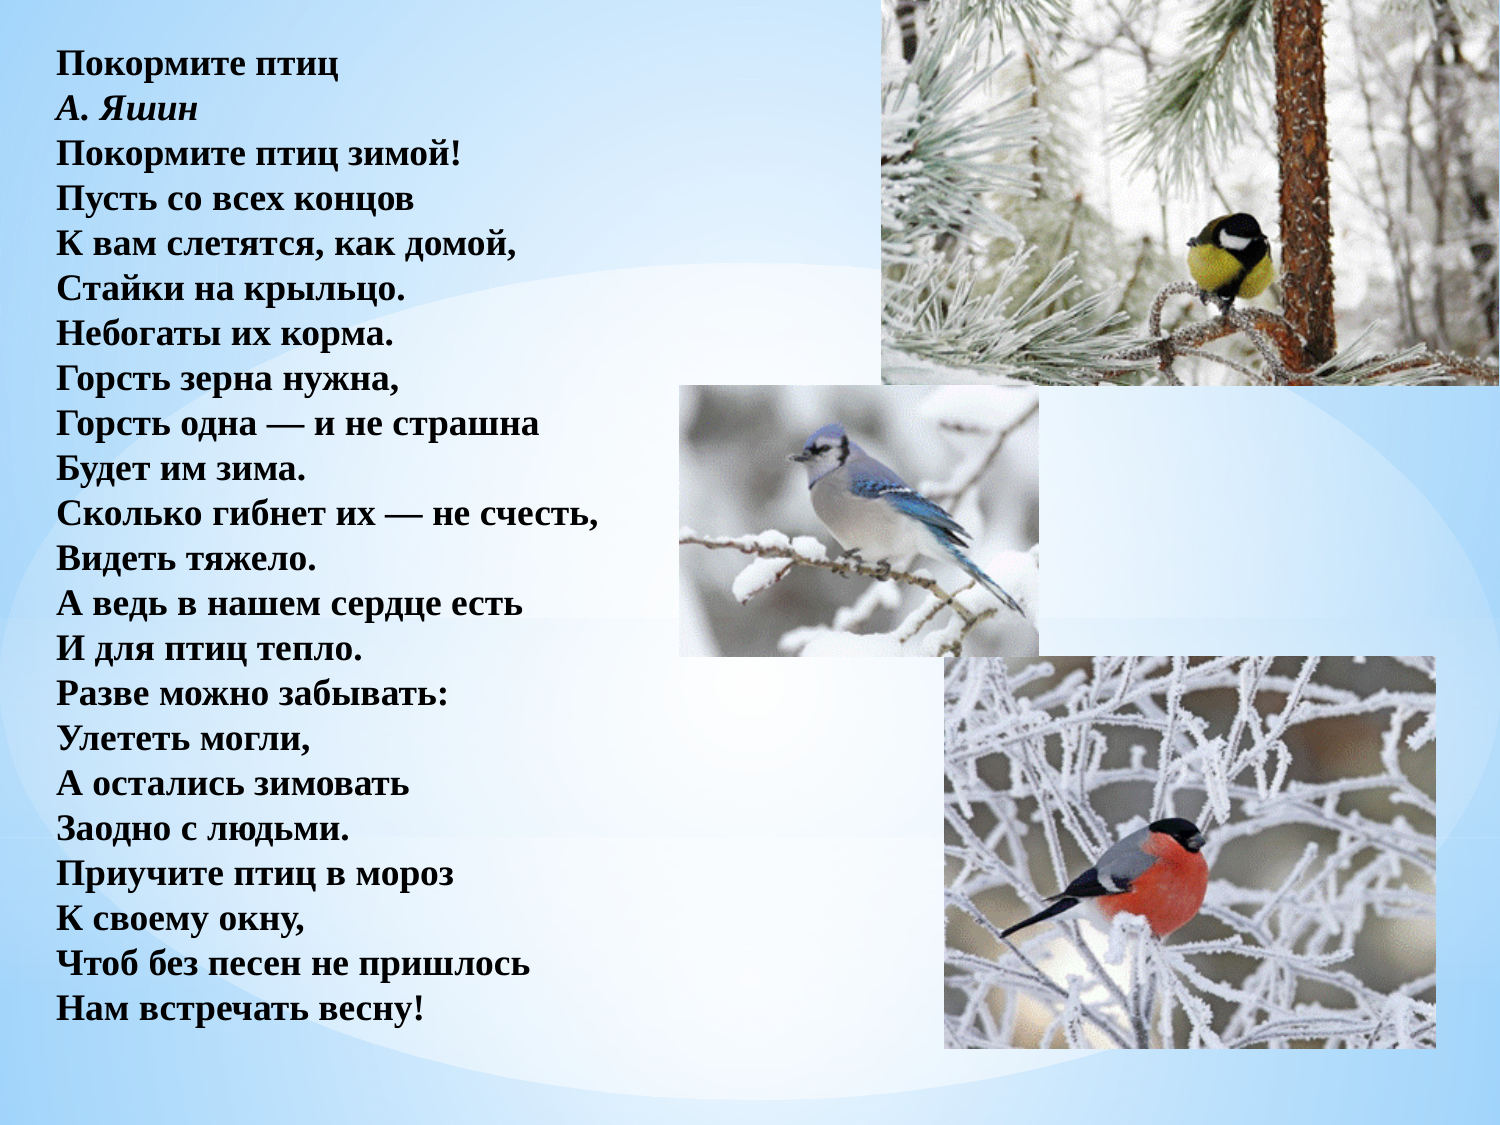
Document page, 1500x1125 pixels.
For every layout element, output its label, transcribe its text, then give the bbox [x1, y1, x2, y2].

picture [678, 0, 1499, 1050]
text_box Покормите птиц А. Яшин Покормите птиц зимой! Пусть со всех концов К вам слетятся, как домой, Стайки на крыльцо. Небогаты их корма. Горсть зерна нужна, Горсть одна — и не страшна Будет им зима. Сколько гибнет их — не счесть, Видеть тяжело. А ведь в нашем сердце есть И для птиц тепло. Разве можно забывать: Улететь могли, А остались зимовать Заодно с людьми. Приучите птиц в мороз К своему окну, Чтоб без песен не пришлось Нам встречать весну! [41, 30, 774, 1036]
